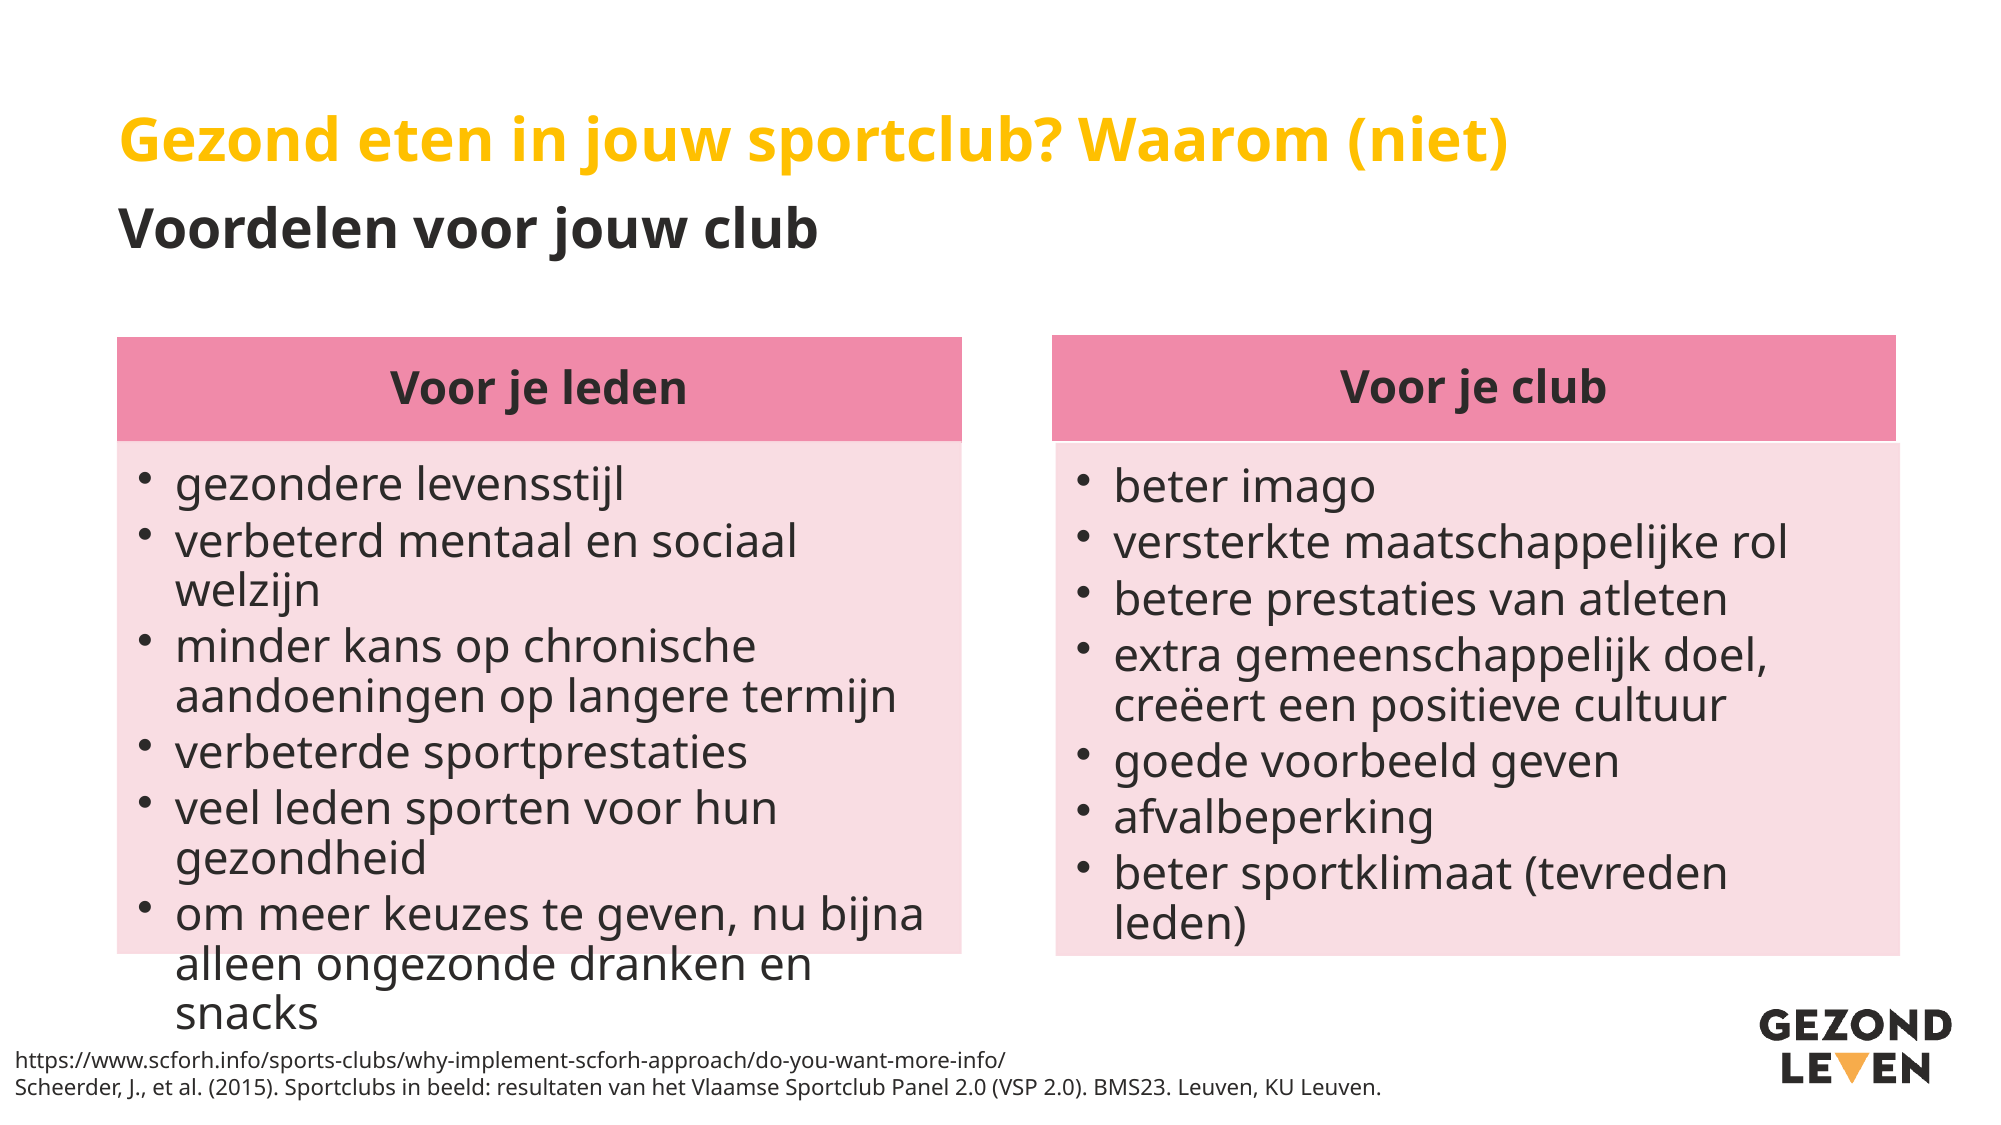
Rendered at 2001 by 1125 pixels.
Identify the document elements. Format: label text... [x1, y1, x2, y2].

list Voordelen voor jouw club [118, 193, 1922, 253]
picture [1759, 1008, 1952, 1084]
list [118, 330, 1922, 961]
text_box https://www.scforh.info/sports-clubs/why-implement-scforh-approach/do-you-want-more-info/ Scheerder, J., et al. (2015). Sportclubs in beeld: resultaten van het Vlaamse Sportclub Panel 2.0 (VSP 2.0). BMS23. Leuven, KU Leuven. [0, 1039, 1571, 1108]
title Gezond eten in jouw sportclub? Waarom (niet) [118, 100, 1922, 160]
